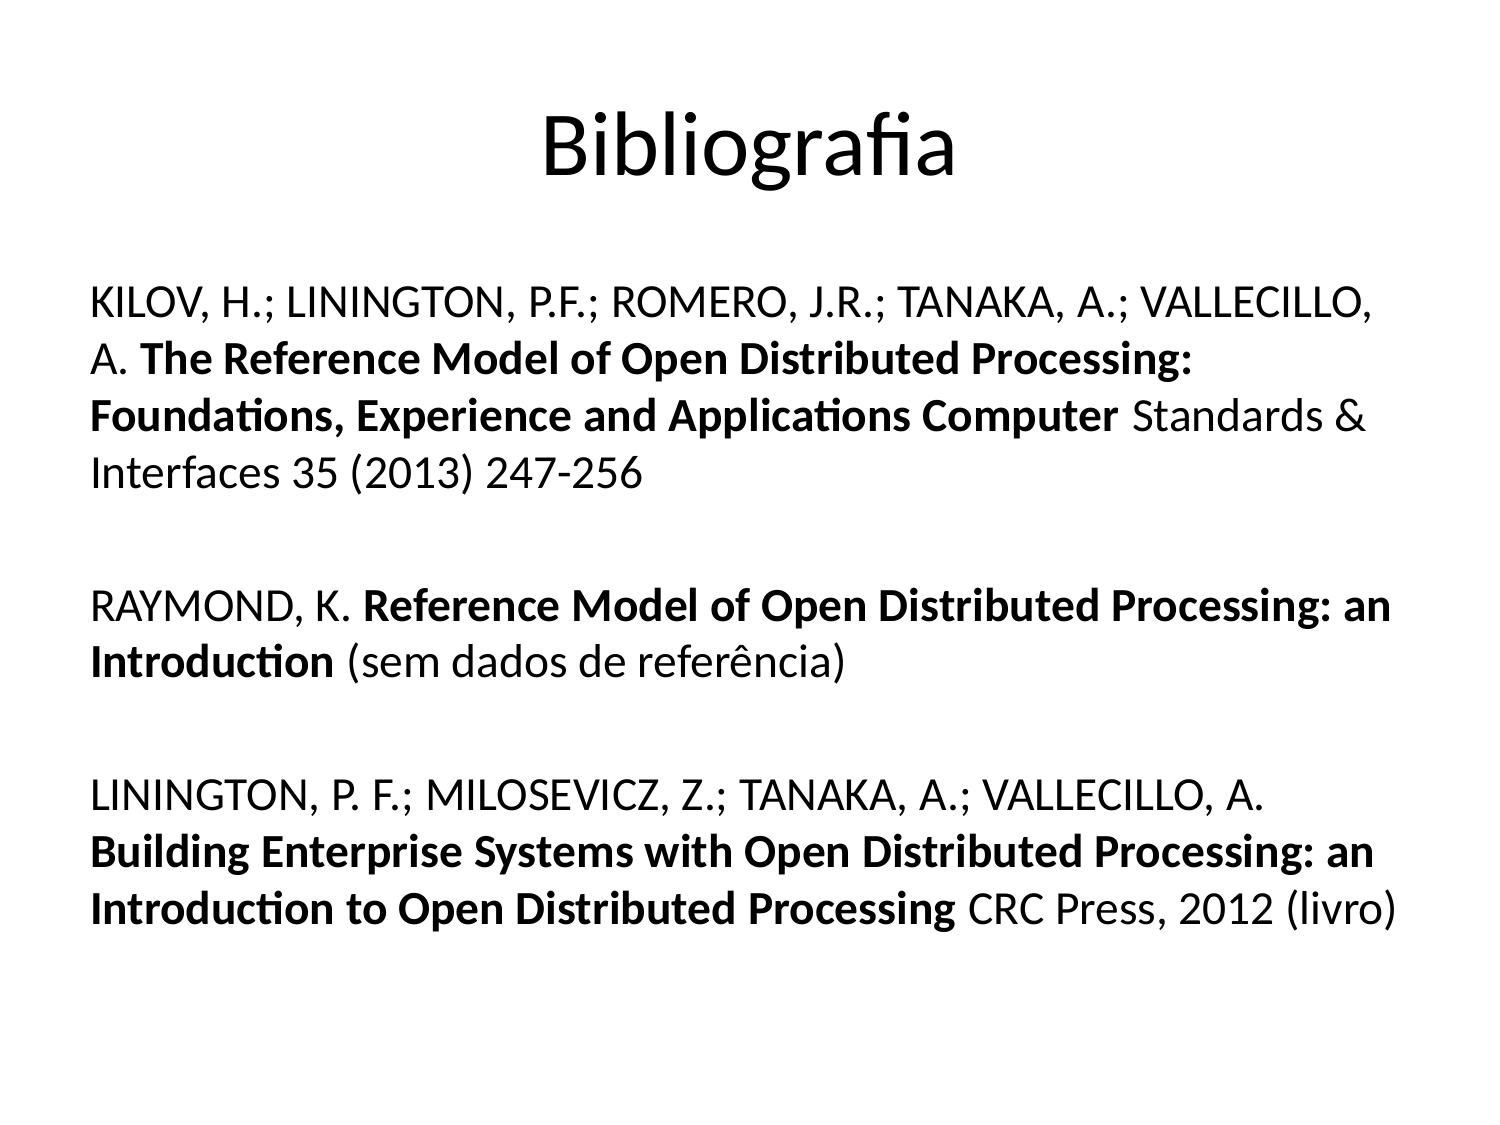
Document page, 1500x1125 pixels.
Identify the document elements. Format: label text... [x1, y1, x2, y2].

title Bibliografia [75, 45, 1425, 233]
list KILOV, H.; LININGTON, P.F.; ROMERO, J.R.; TANAKA, A.; VALLECILLO, A. The Reference Model of Open Distributed Processing: Foundations, Experience and Applications Computer Standards & Interfaces 35 (2013) 247-256 RAYMOND, K. Reference Model of Open Distributed Processing: an Introduction (sem dados de referência) LININGTON, P. F.; MILOSEVICZ, Z.; TANAKA, A.; VALLECILLO, A. Building Enterprise Systems with Open Distributed Processing: an Introduction to Open Distributed Processing CRC Press, 2012 (livro) [75, 262, 1425, 1005]
